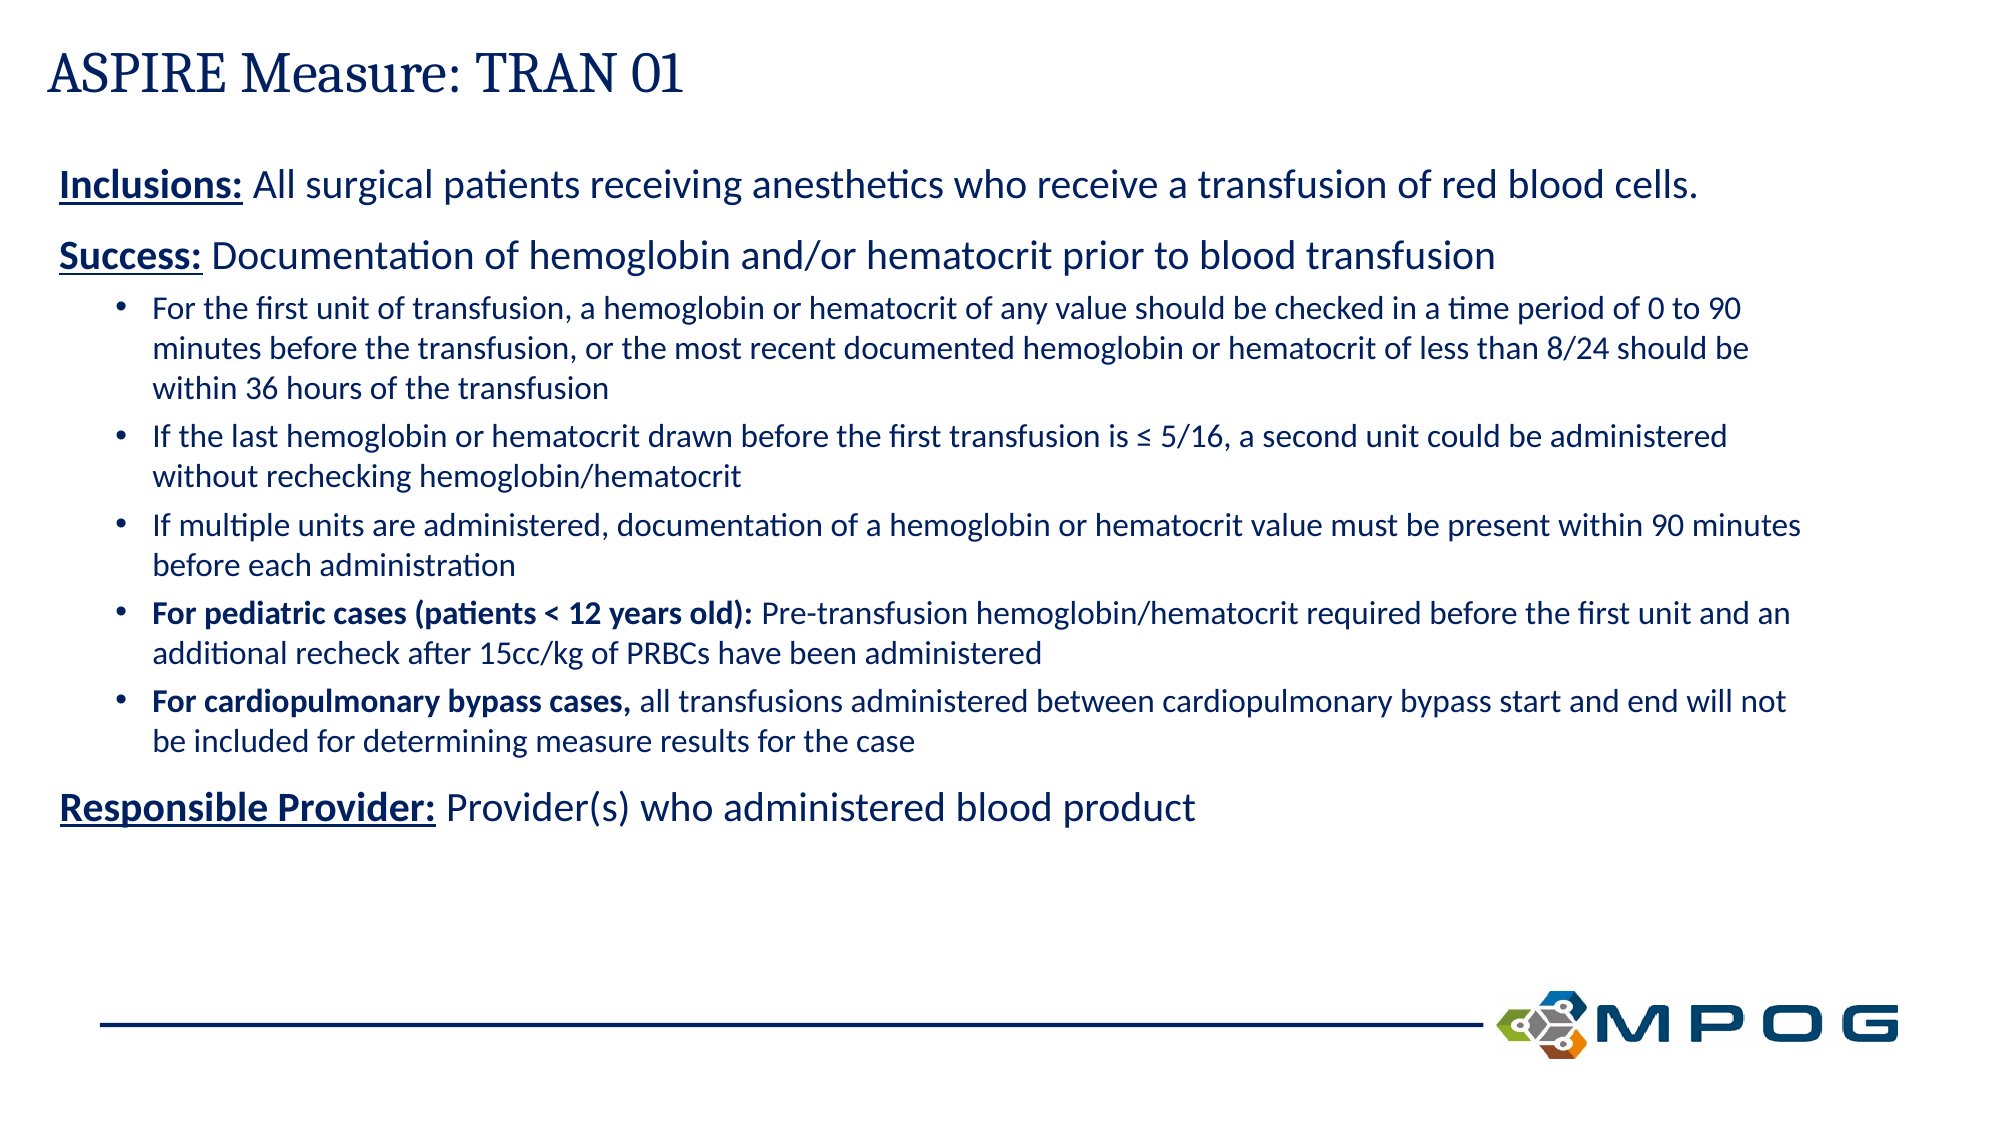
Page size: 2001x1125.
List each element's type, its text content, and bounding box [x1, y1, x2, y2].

title ASPIRE Measure: TRAN 01 [32, 25, 1833, 112]
picture [1496, 991, 1587, 1059]
list Inclusions: All surgical patients receiving anesthetics who receive a transfusion of red blood cells. Success: Documentation of hemoglobin and/or hematocrit prior to blood transfusion For the first unit of transfusion, a hemoglobin or hematocrit of any value should be checked in a time period of 0 to 90 minutes before the transfusion, or the most recent documented hemoglobin or hematocrit of less than 8/24 should be within 36 hours of the transfusion If the last hemoglobin or hematocrit drawn before the first transfusion is ≤ 5/16, a second unit could be administered without rechecking hemoglobin/hematocrit If multiple units are administered, documentation of a hemoglobin or hematocrit value must be present within 90 minutes before each administration For pediatric cases (patients < 12 years old): Pre-transfusion hemoglobin/hematocrit required before the first unit and an additional recheck after 15cc/kg of PRBCs have been administered For cardiopulmonary bypass cases, all transfusions administered between cardiopulmonary bypass start and end will not be included for determining measure results for the case Responsible Provider: Provider(s) who administered blood product [44, 149, 1845, 963]
picture [1596, 1005, 1898, 1045]
